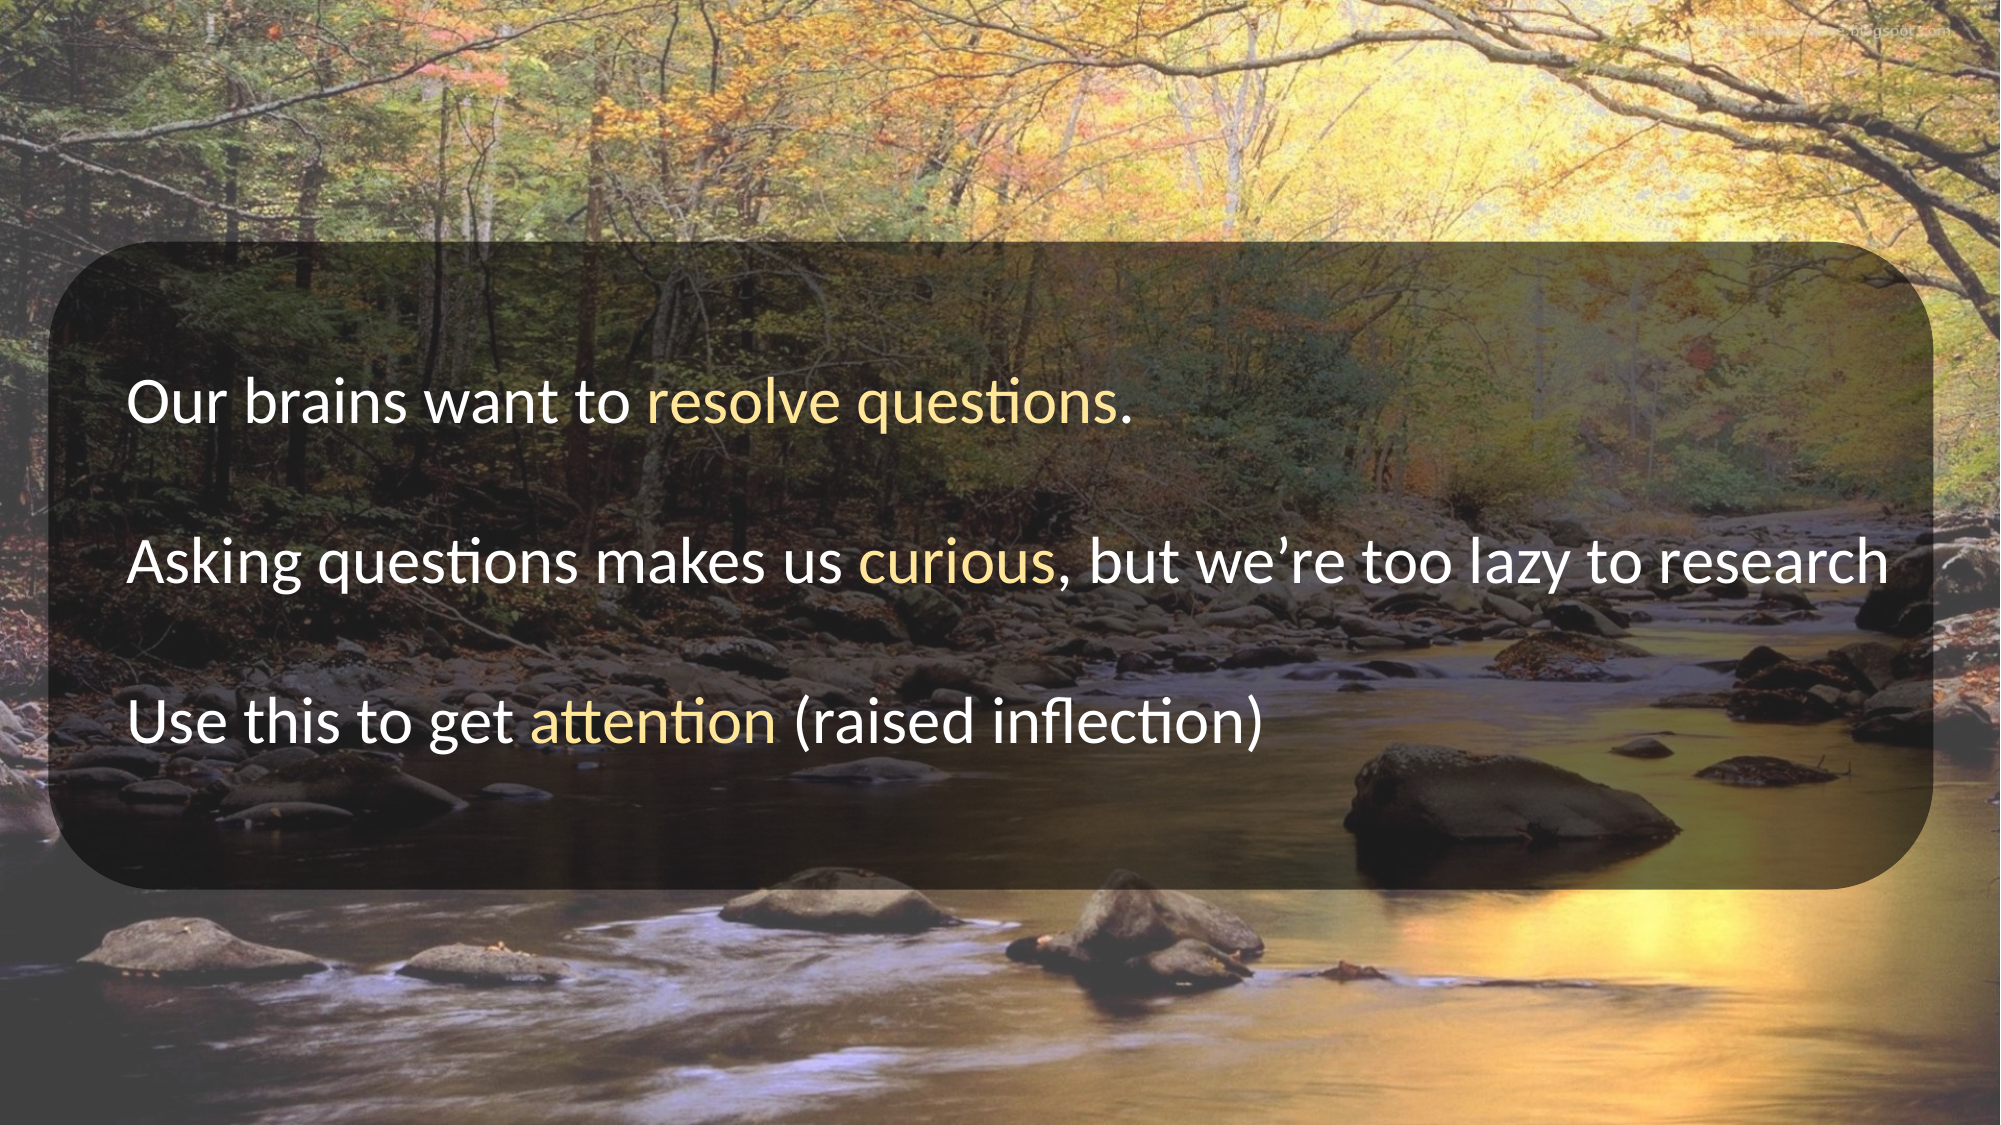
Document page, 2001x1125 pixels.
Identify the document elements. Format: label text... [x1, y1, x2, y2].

text_box [47, 240, 1935, 891]
text_box Our brains want to resolve questions. Asking questions makes us curious, but we’re too lazy to research Use this to get attention (raised inflection) [111, 349, 1908, 765]
